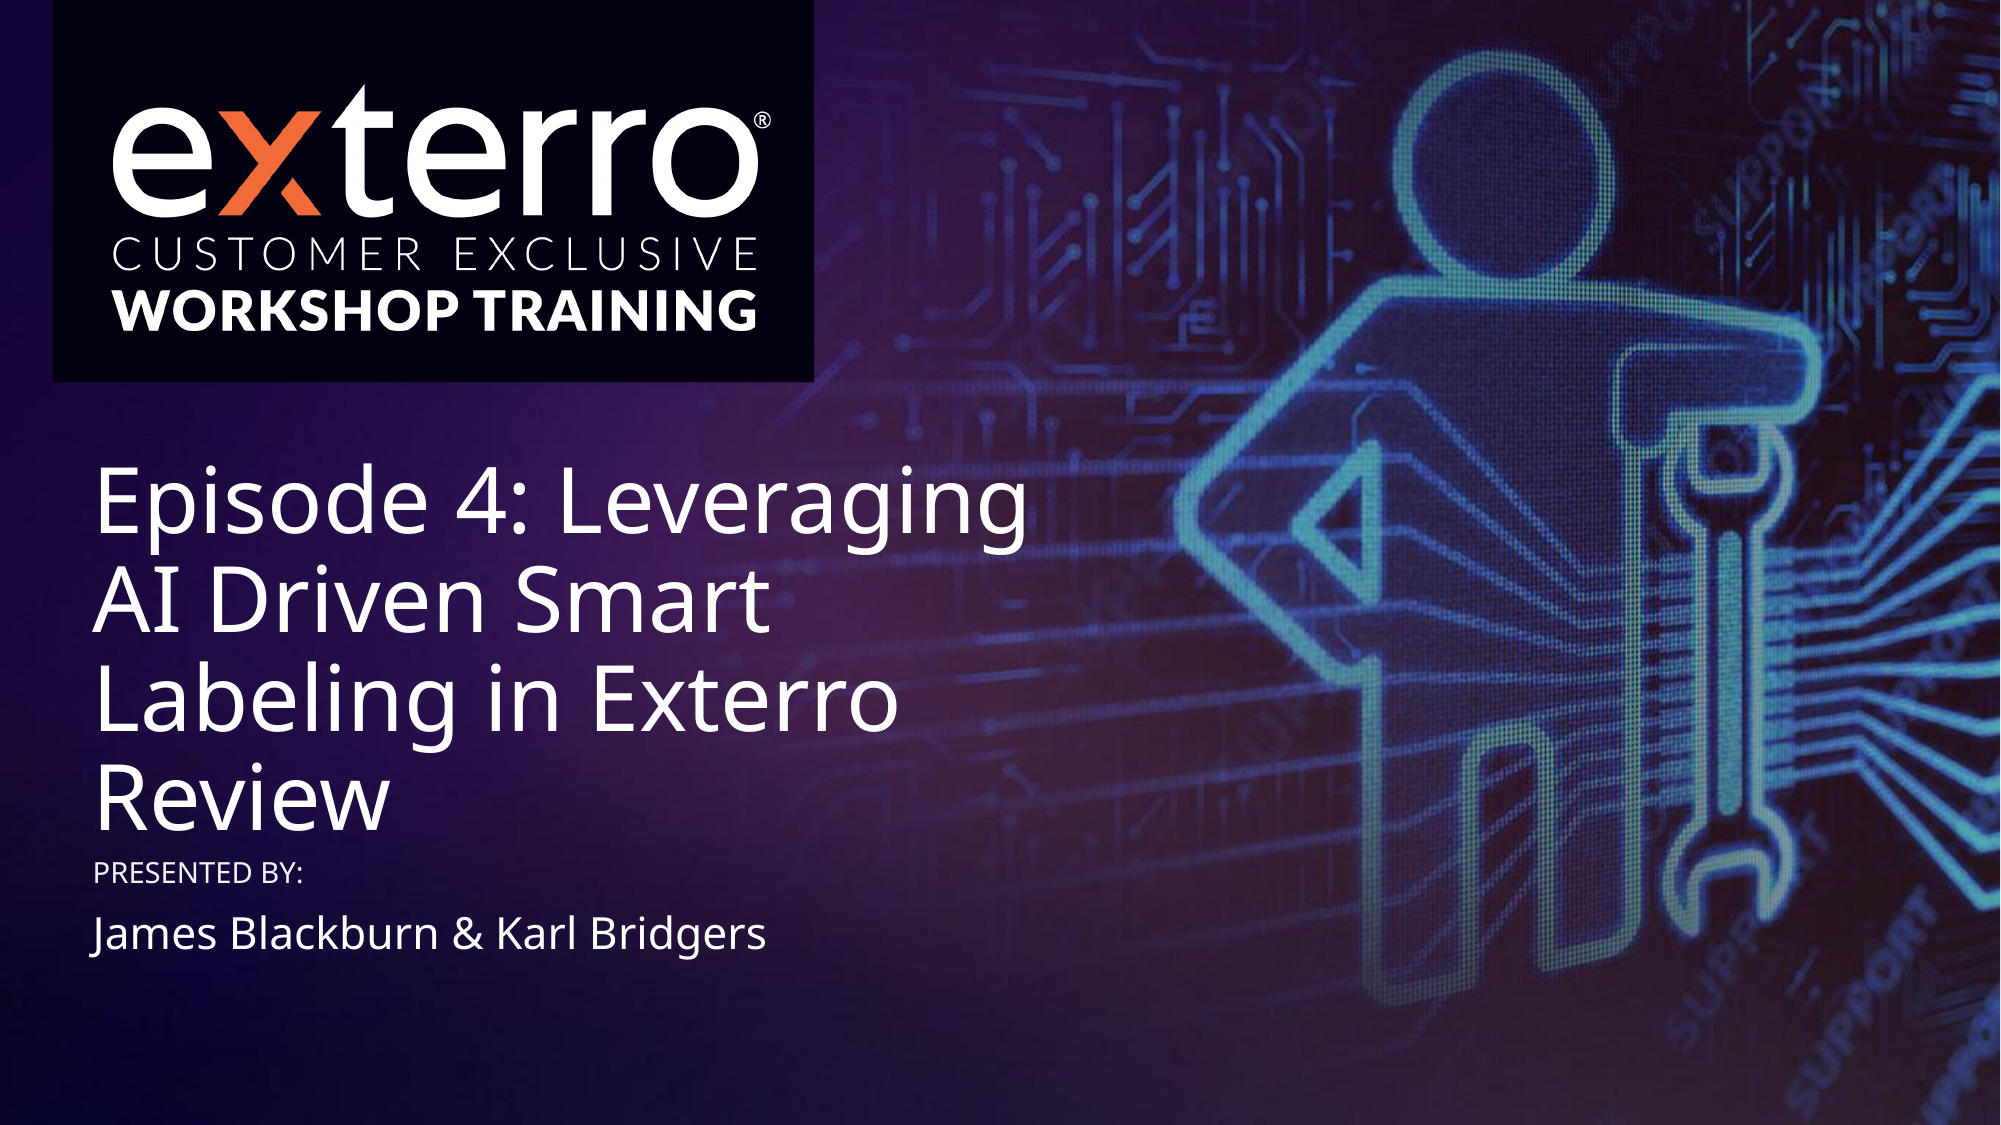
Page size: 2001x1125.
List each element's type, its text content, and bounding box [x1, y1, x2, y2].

picture [0, 0, 2001, 1125]
text_box Episode 4: Leveraging AI Driven Smart Labeling in Exterro Review [77, 446, 1153, 584]
picture [111, 84, 771, 331]
list PRESENTED BY: James Blackburn & Karl Bridgers [77, 851, 809, 988]
